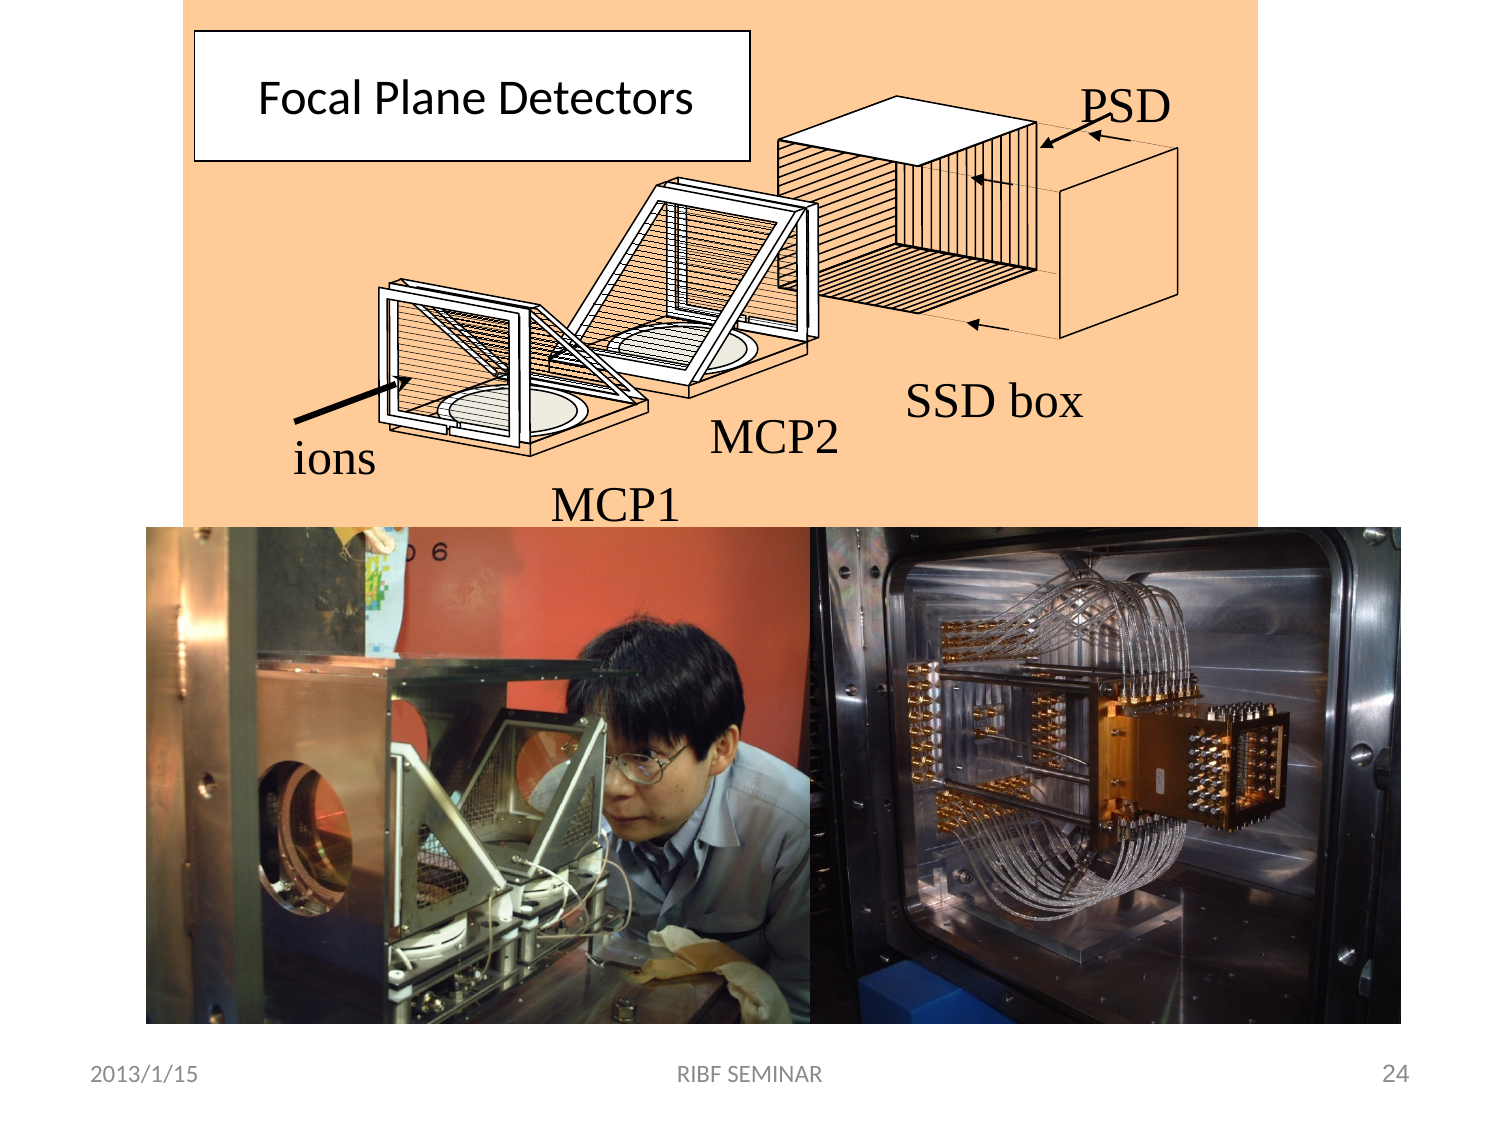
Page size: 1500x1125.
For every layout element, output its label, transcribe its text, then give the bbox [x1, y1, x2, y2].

text_box [194, 30, 750, 161]
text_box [278, 64, 1188, 539]
text_box Focal Plane Detectors [243, 57, 710, 133]
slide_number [75, 1042, 425, 1103]
slide_number 24 [1074, 1042, 1425, 1103]
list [146, 526, 810, 1025]
footer RIBF SEMINAR [512, 1042, 988, 1103]
text_box [183, 0, 1258, 525]
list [814, 526, 1401, 1025]
